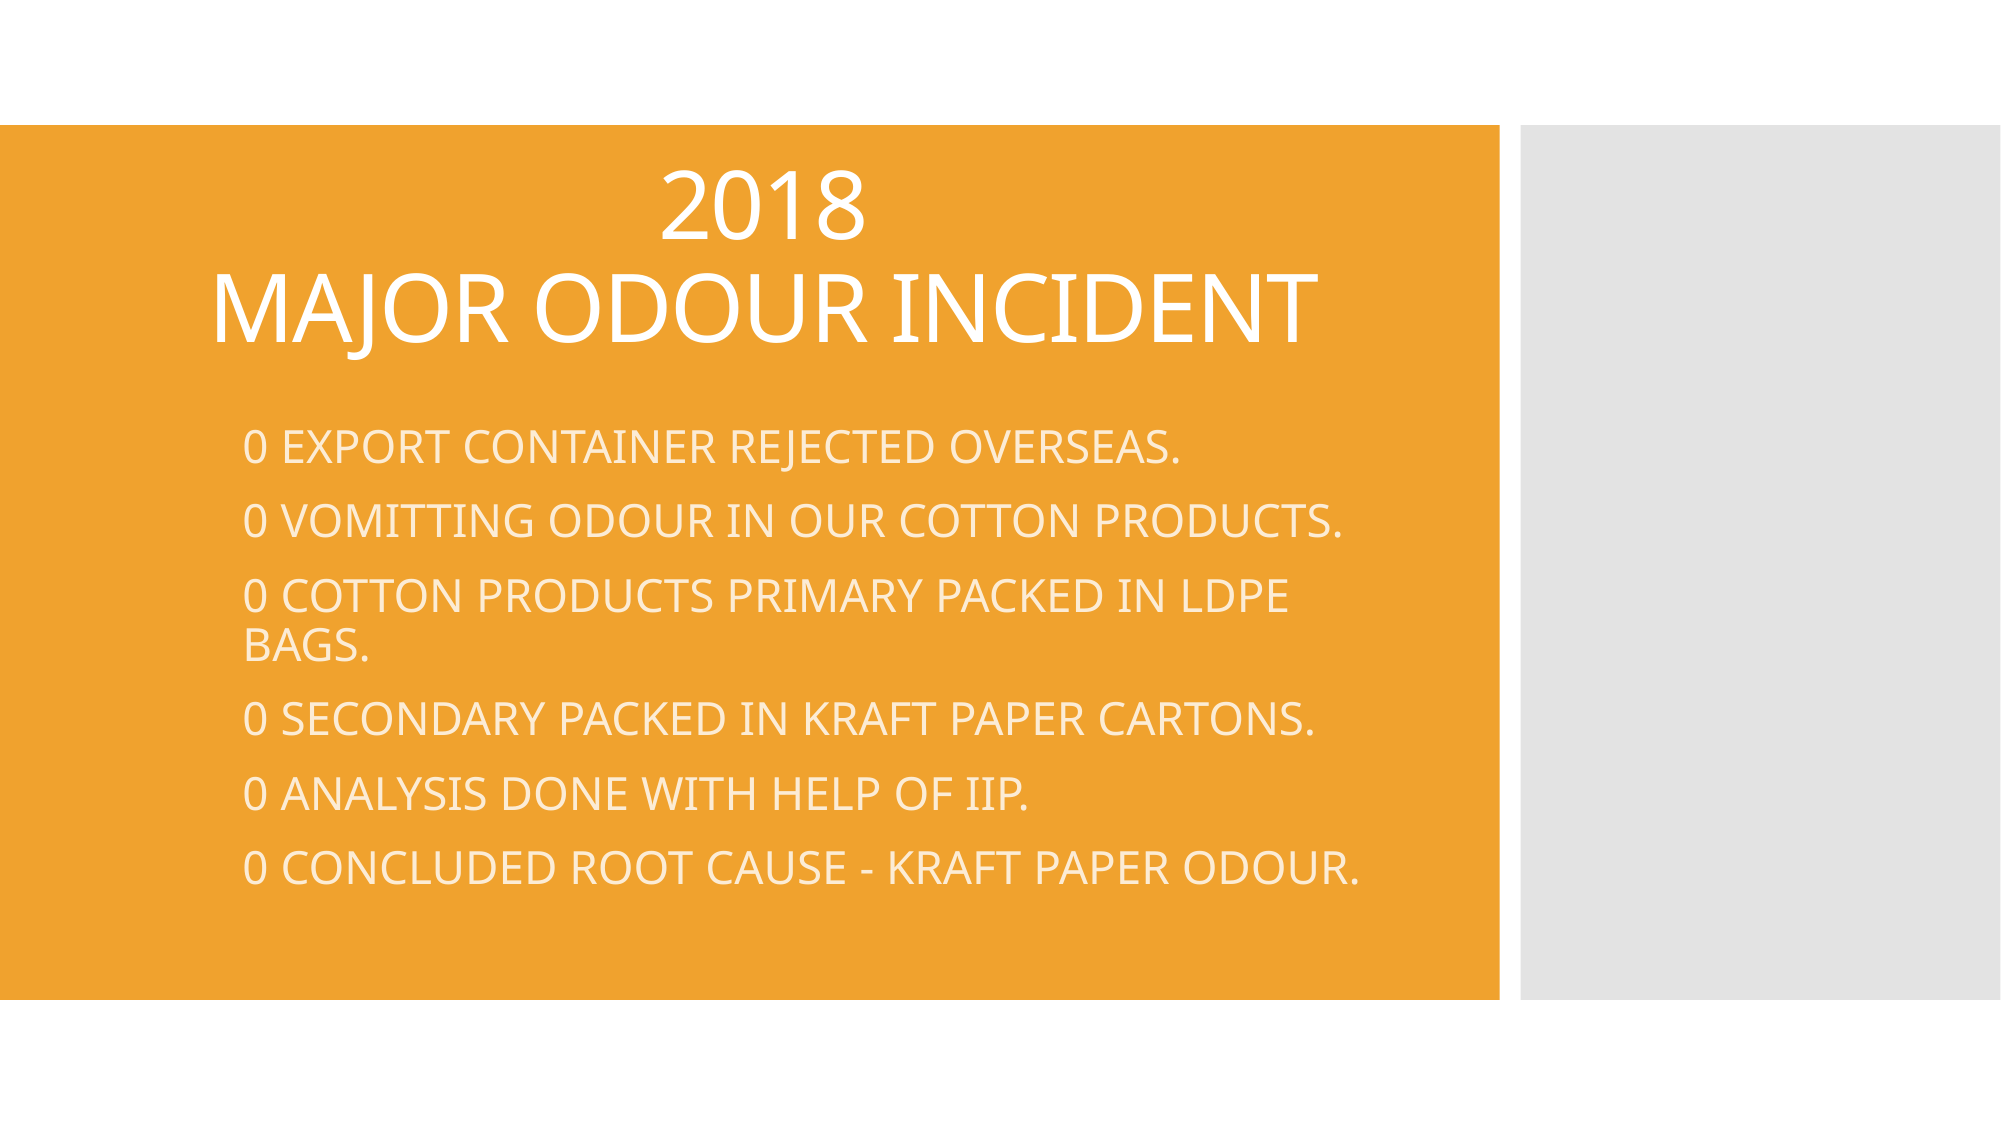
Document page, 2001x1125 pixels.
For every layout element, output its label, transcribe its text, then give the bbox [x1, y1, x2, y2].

title 2018 MAJOR ODOUR INCIDENT [163, 148, 1364, 371]
subtitle 0 EXPORT CONTAINER REJECTED OVERSEAS. 0 VOMITTING ODOUR IN OUR COTTON PRODUCTS. 0 COTTON PRODUCTS PRIMARY PACKED IN LDPE BAGS. 0 SECONDARY PACKED IN KRAFT PAPER CARTONS. 0 ANALYSIS DONE WITH HELP OF IIP. 0 CONCLUDED ROOT CAUSE - KRAFT PAPER ODOUR. [227, 416, 1428, 868]
